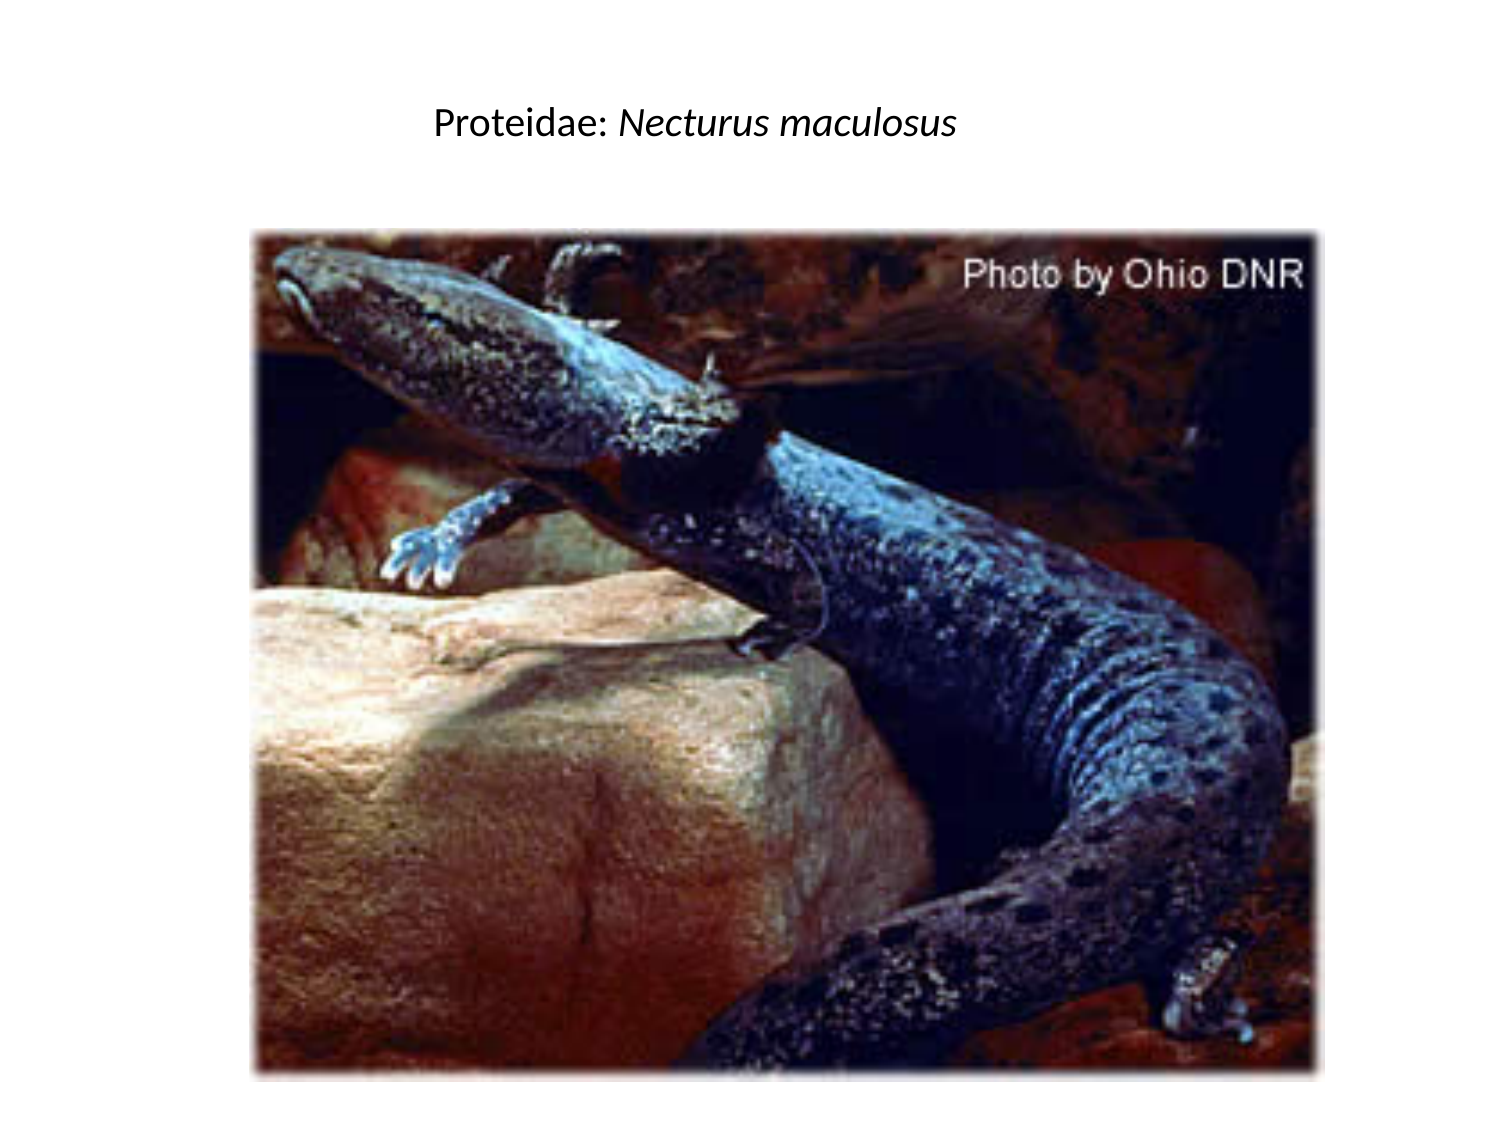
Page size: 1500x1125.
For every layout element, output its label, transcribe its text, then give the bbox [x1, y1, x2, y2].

text_box Proteidae: Necturus maculosus [418, 87, 973, 153]
picture [249, 228, 1326, 1082]
